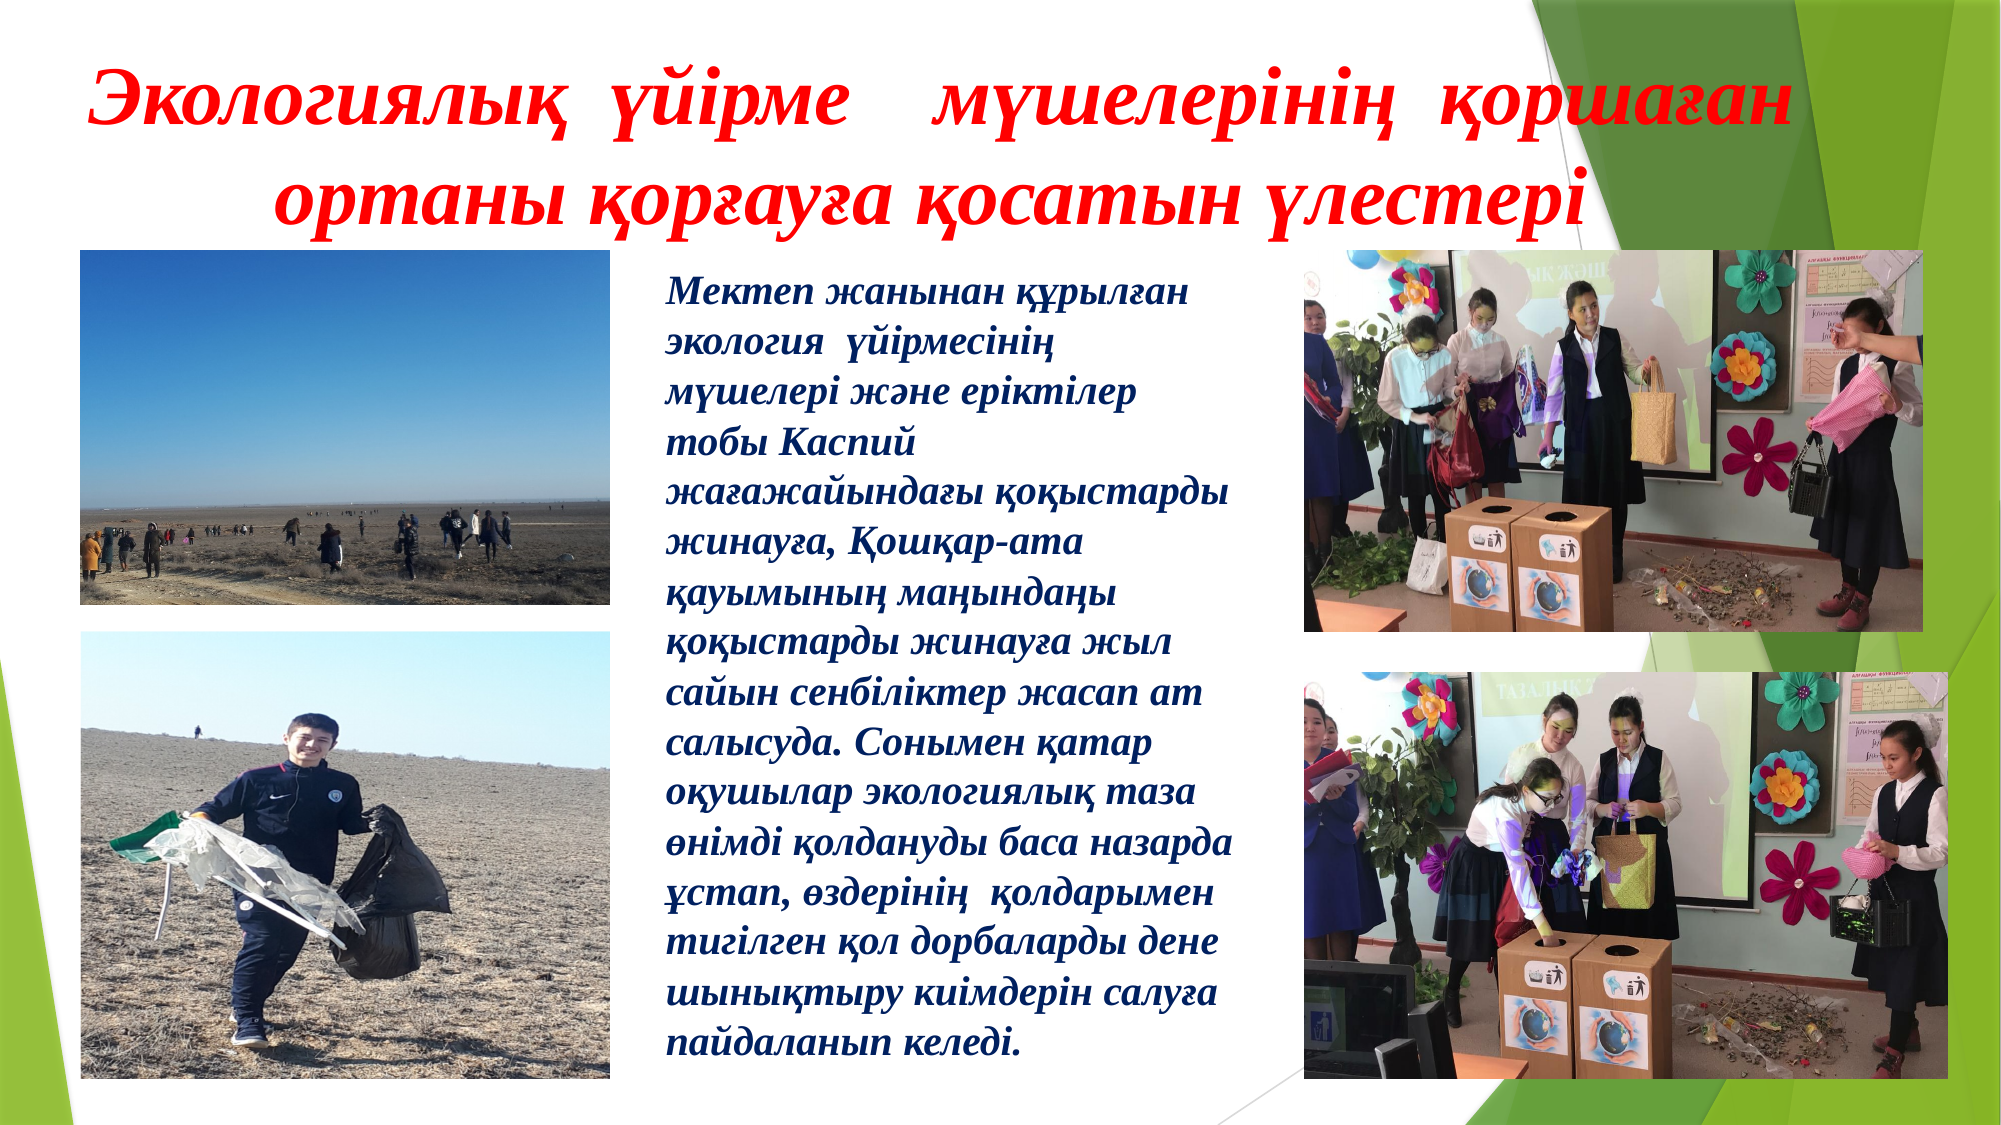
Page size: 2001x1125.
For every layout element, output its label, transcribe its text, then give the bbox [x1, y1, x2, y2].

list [80, 250, 610, 606]
title Экологиялық үйірме мүшелерінің қоршаған ортаны қорғауға қосатын үлестері [38, 34, 1846, 251]
picture [81, 590, 610, 1121]
picture [1303, 671, 1949, 1080]
text_box Мектеп жанынан құрылған экология үйірмесінің мүшелері және еріктілер тобы Каспий жағажайындағы қоқыстарды жинауға, Қошқар-ата қауымының маңындаңы қоқыстарды жинауға жыл сайын сенбіліктер жасап ат салысуда. Сонымен қатар оқушылар экологиялық таза өнімді қолдануды баса назарда ұстап, өздерінің қолдарымен тигілген қол дорбаларды дене шынықтыру киімдерін салуға пайдаланып келеді. [651, 255, 1255, 1071]
picture [1303, 250, 1924, 633]
